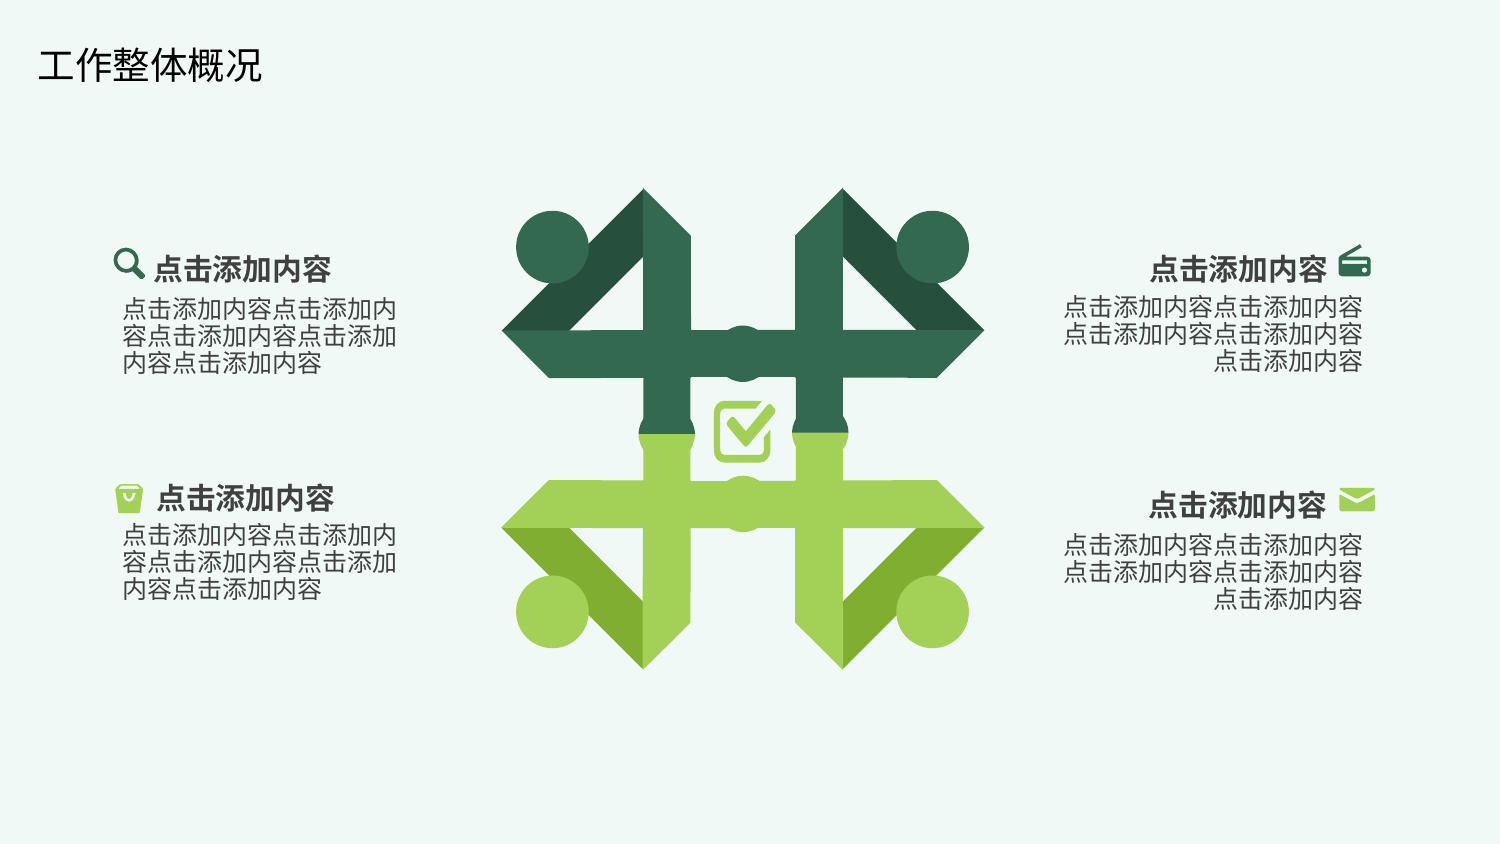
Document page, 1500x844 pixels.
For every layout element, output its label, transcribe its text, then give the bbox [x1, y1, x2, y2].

text_box 点击添加内容 [997, 249, 1340, 286]
text_box 点击添加内容 [997, 484, 1339, 521]
text_box 点击添加内容 [145, 478, 489, 515]
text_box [489, 177, 997, 681]
text_box [113, 247, 146, 279]
text_box 点击添加内容点击添加内容点击添加内容点击添加内容点击添加内容 [111, 517, 422, 634]
text_box 点击添加内容 [142, 249, 489, 286]
text_box [1339, 494, 1375, 512]
text_box 点击添加内容点击添加内容点击添加内容点击添加内容点击添加内容 [1046, 527, 1375, 668]
text_box [115, 484, 143, 514]
text_box 点击添加内容点击添加内容点击添加内容点击添加内容点击添加内容 [111, 291, 422, 407]
text_box [1338, 244, 1371, 277]
text_box [1339, 487, 1375, 499]
text_box 点击添加内容点击添加内容点击添加内容点击添加内容点击添加内容 [1047, 289, 1376, 429]
